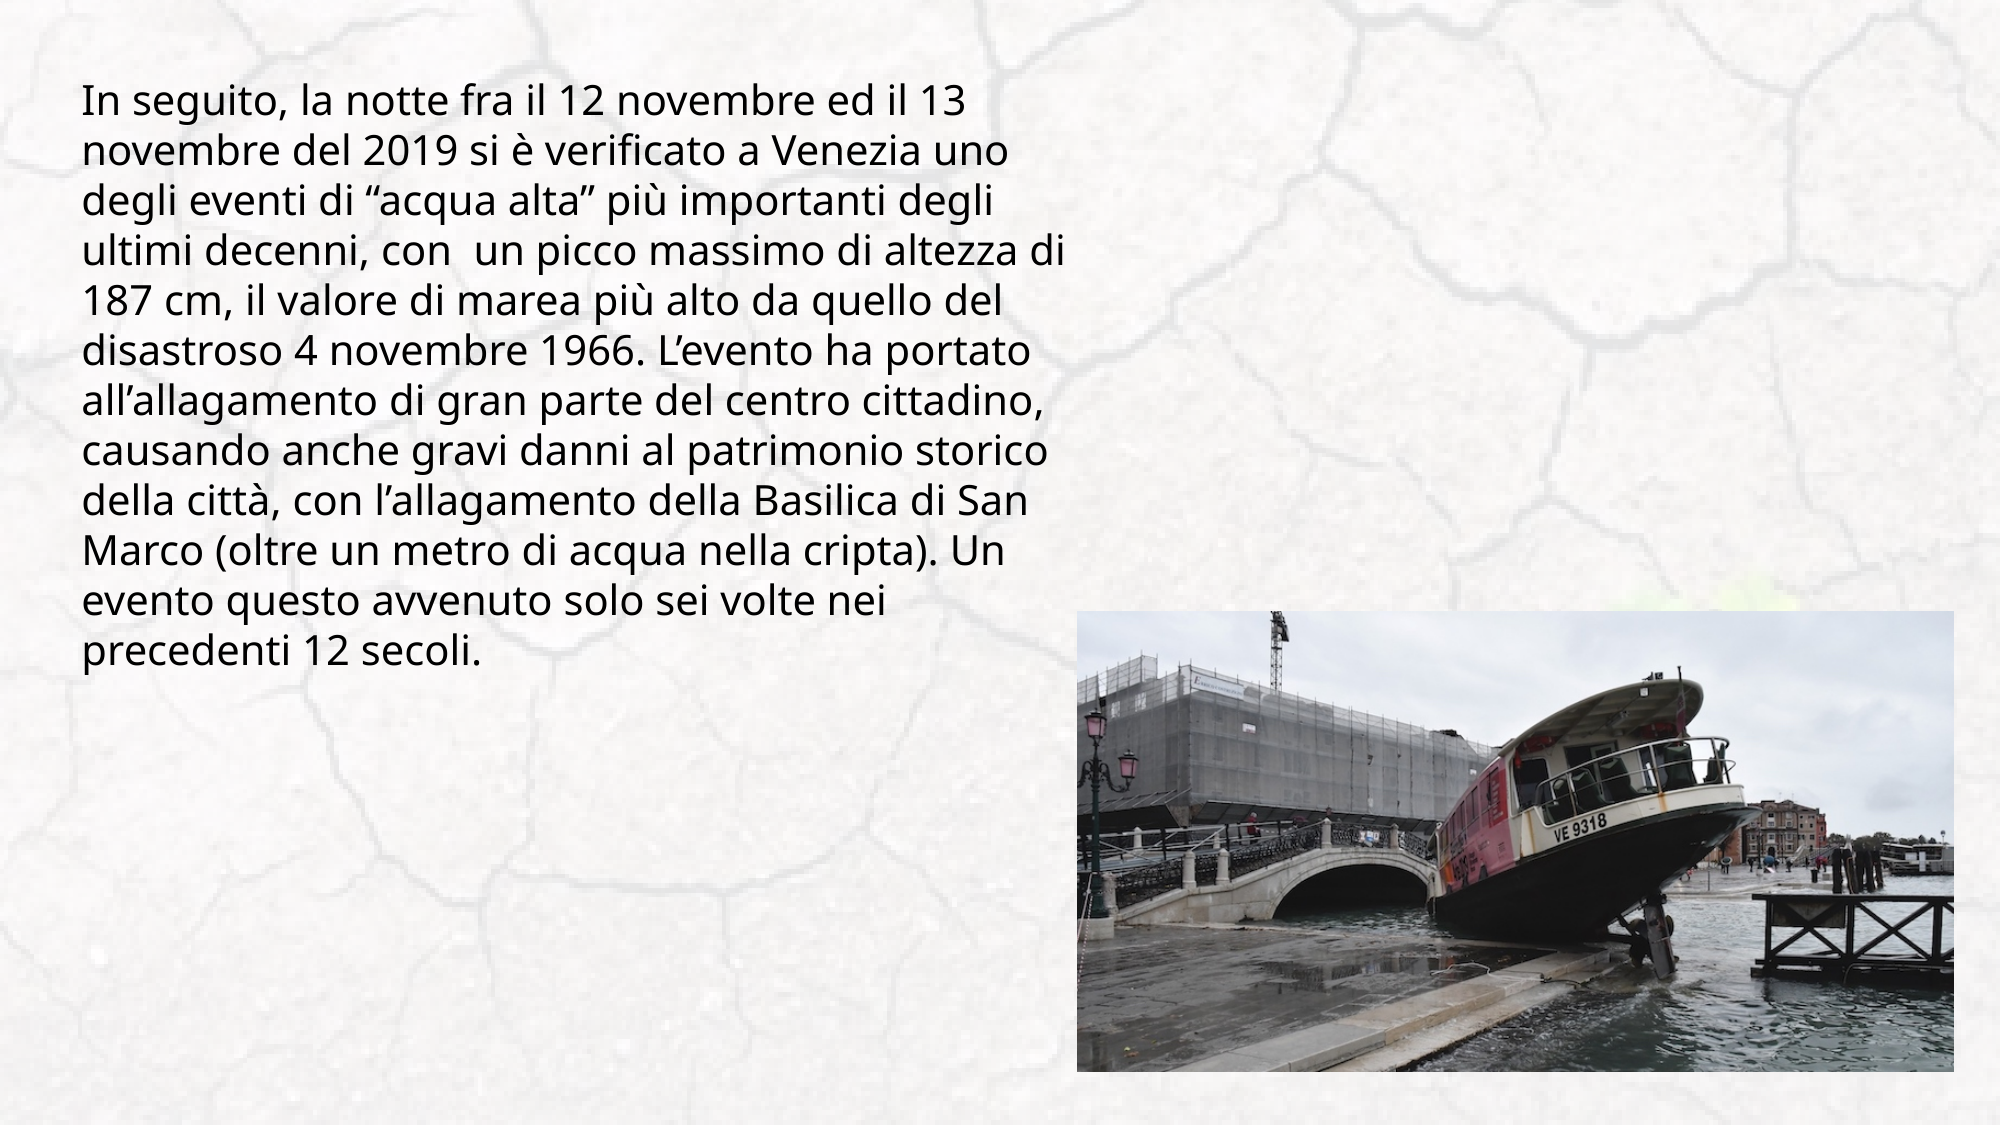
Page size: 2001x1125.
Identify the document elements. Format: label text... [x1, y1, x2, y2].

text_box In seguito, la notte fra il 12 novembre ed il 13 novembre del 2019 si è verificato a Venezia uno degli eventi di “acqua alta” più importanti degli ultimi decenni, con un picco massimo di altezza di 187 cm, il valore di marea più alto da quello del disastroso 4 novembre 1966. L’evento ha portato all’allagamento di gran parte del centro cittadino, causando anche gravi danni al patrimonio storico della città, con l’allagamento della Basilica di San Marco (oltre un metro di acqua nella cripta). Un evento questo avvenuto solo sei volte nei precedenti 12 secoli. [66, 66, 1115, 682]
picture [1077, 611, 1954, 1072]
